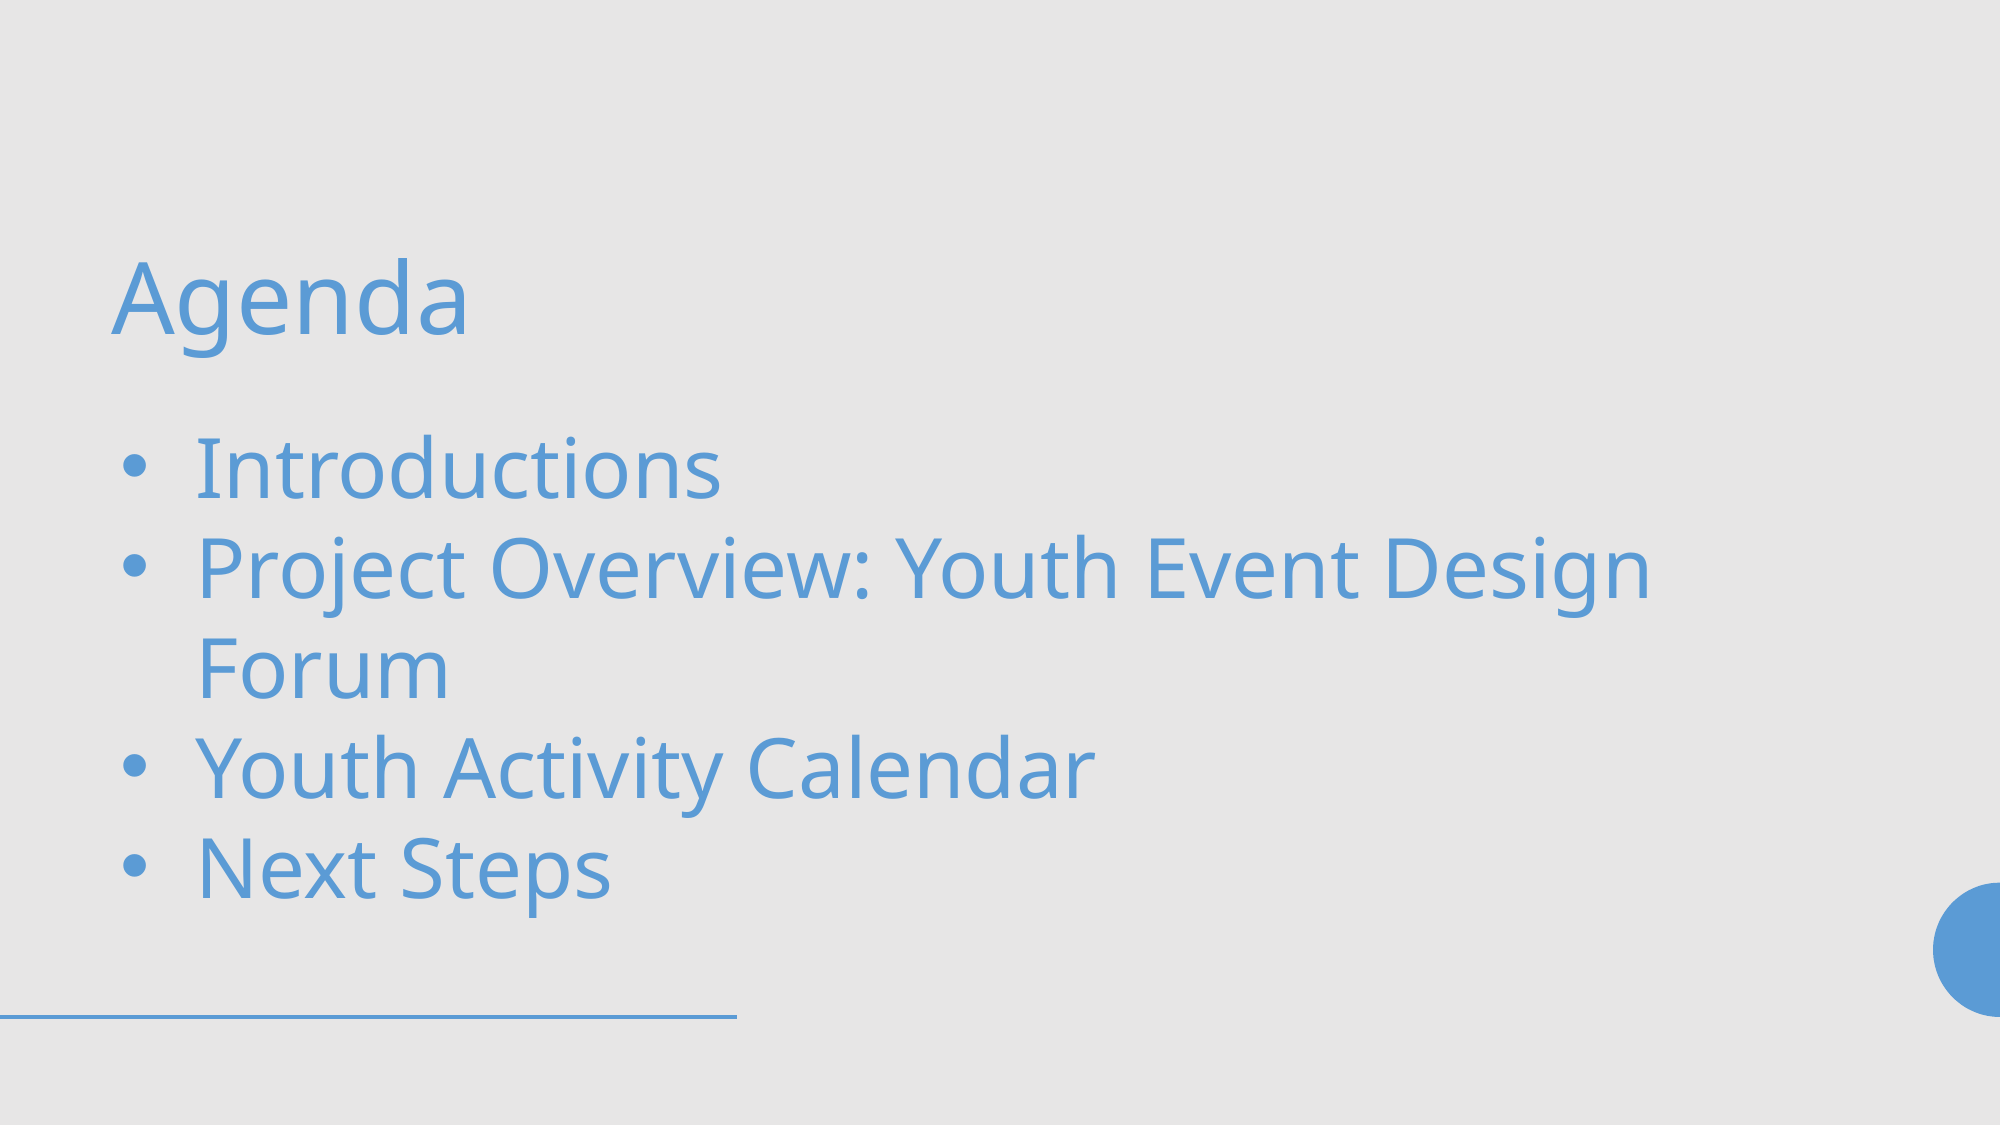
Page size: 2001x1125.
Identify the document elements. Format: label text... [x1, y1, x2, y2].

text_box Introductions Project Overview: Youth Event Design Forum Youth Activity Calendar Next Steps [105, 407, 1916, 1123]
text_box Agenda [96, 227, 487, 363]
